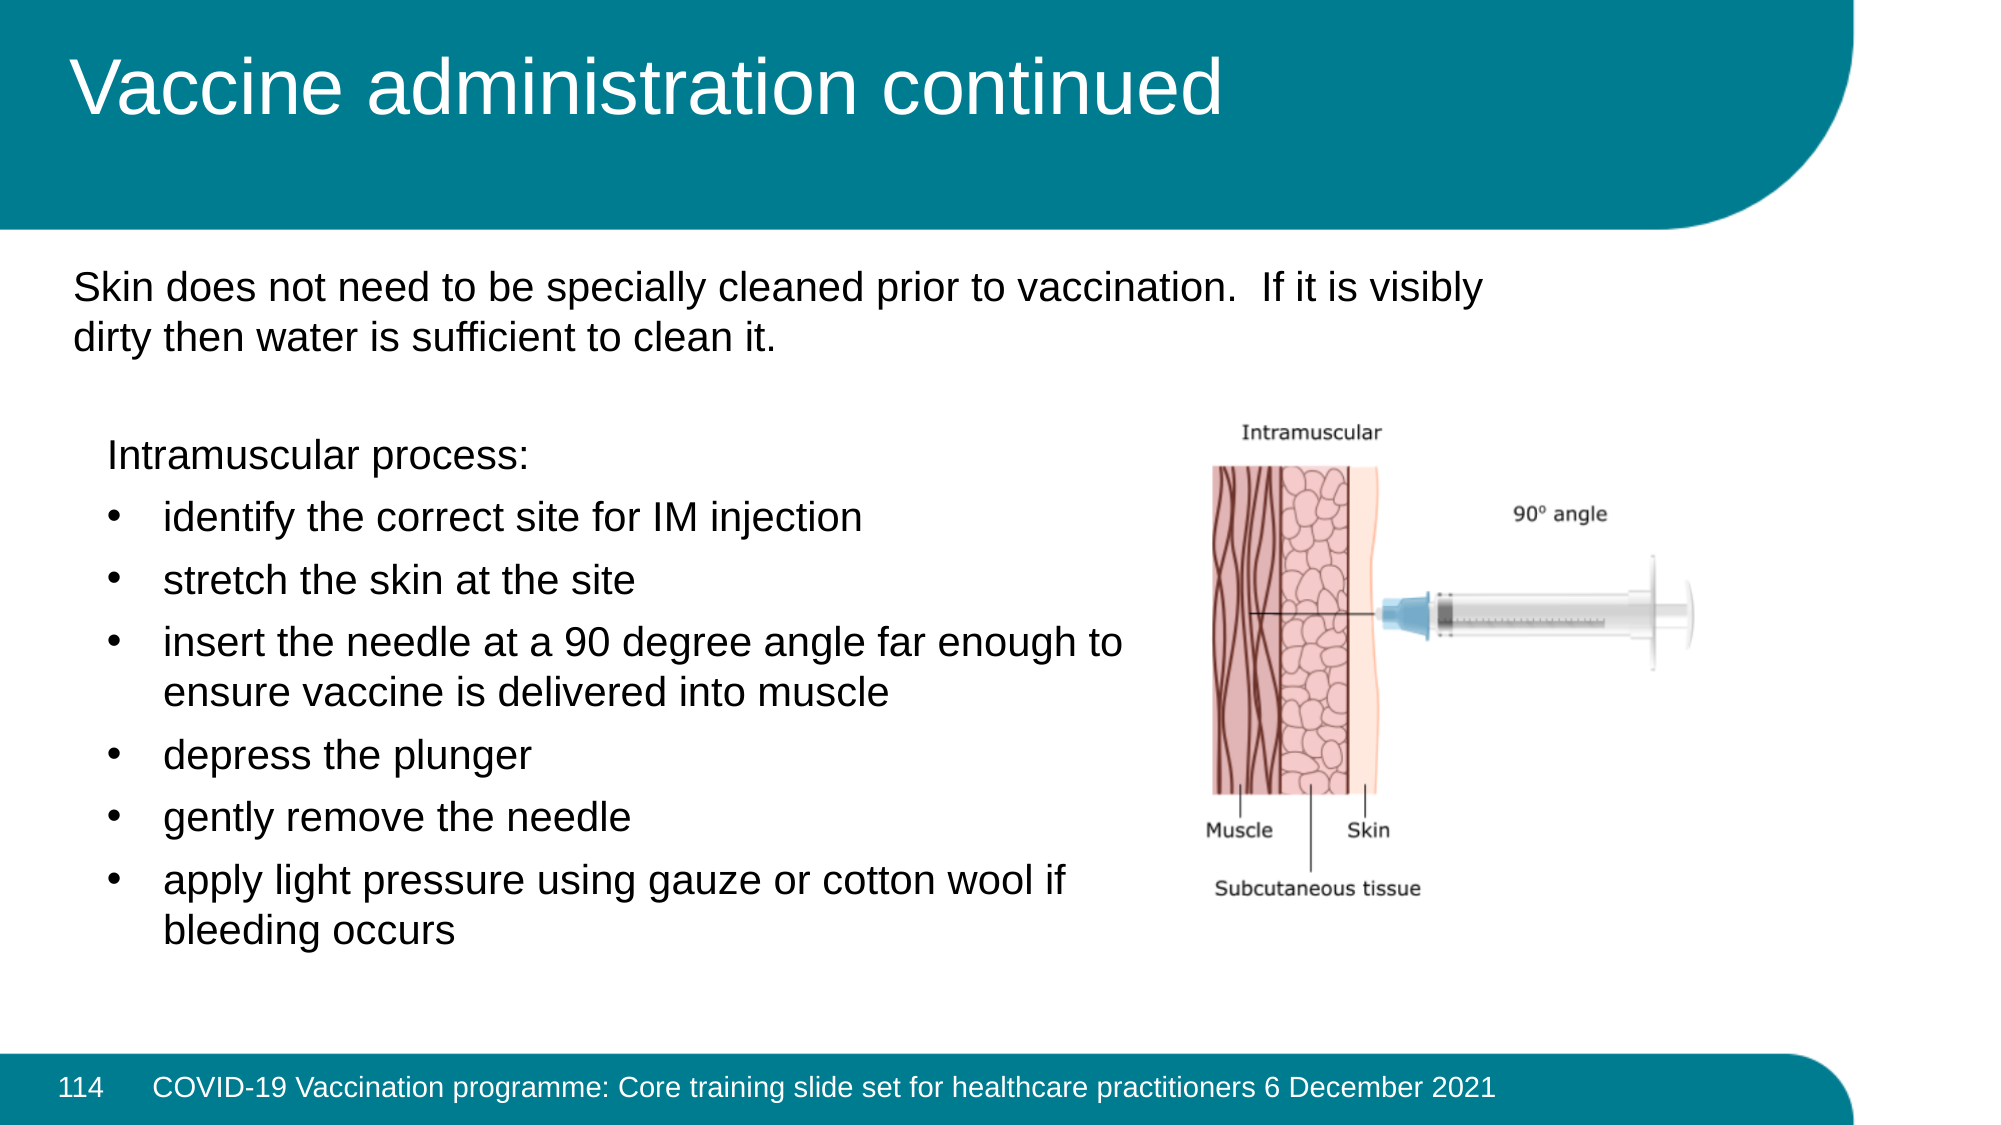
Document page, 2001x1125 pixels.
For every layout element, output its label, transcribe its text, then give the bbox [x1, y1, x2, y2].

picture [1170, 412, 1722, 914]
footer COVID-19 Vaccination programme: Core training slide set for healthcare practitioners 6 December 2021 [137, 1056, 1780, 1116]
list Skin does not need to be specially cleaned prior to vaccination. If it is visibly dirty then water is sufficient to clean it. [58, 252, 1553, 381]
text_box Intramuscular process: identify the correct site for IM injection stretch the skin at the site insert the needle at a 90 degree angle far enough to ensure vaccine is delivered into muscle depress the plunger gently remove the needle apply light pressure using gauze or cotton wool if bleeding occurs [92, 413, 1181, 961]
title Vaccine administration continued [54, 38, 1780, 198]
slide_number 114 [21, 1056, 120, 1117]
